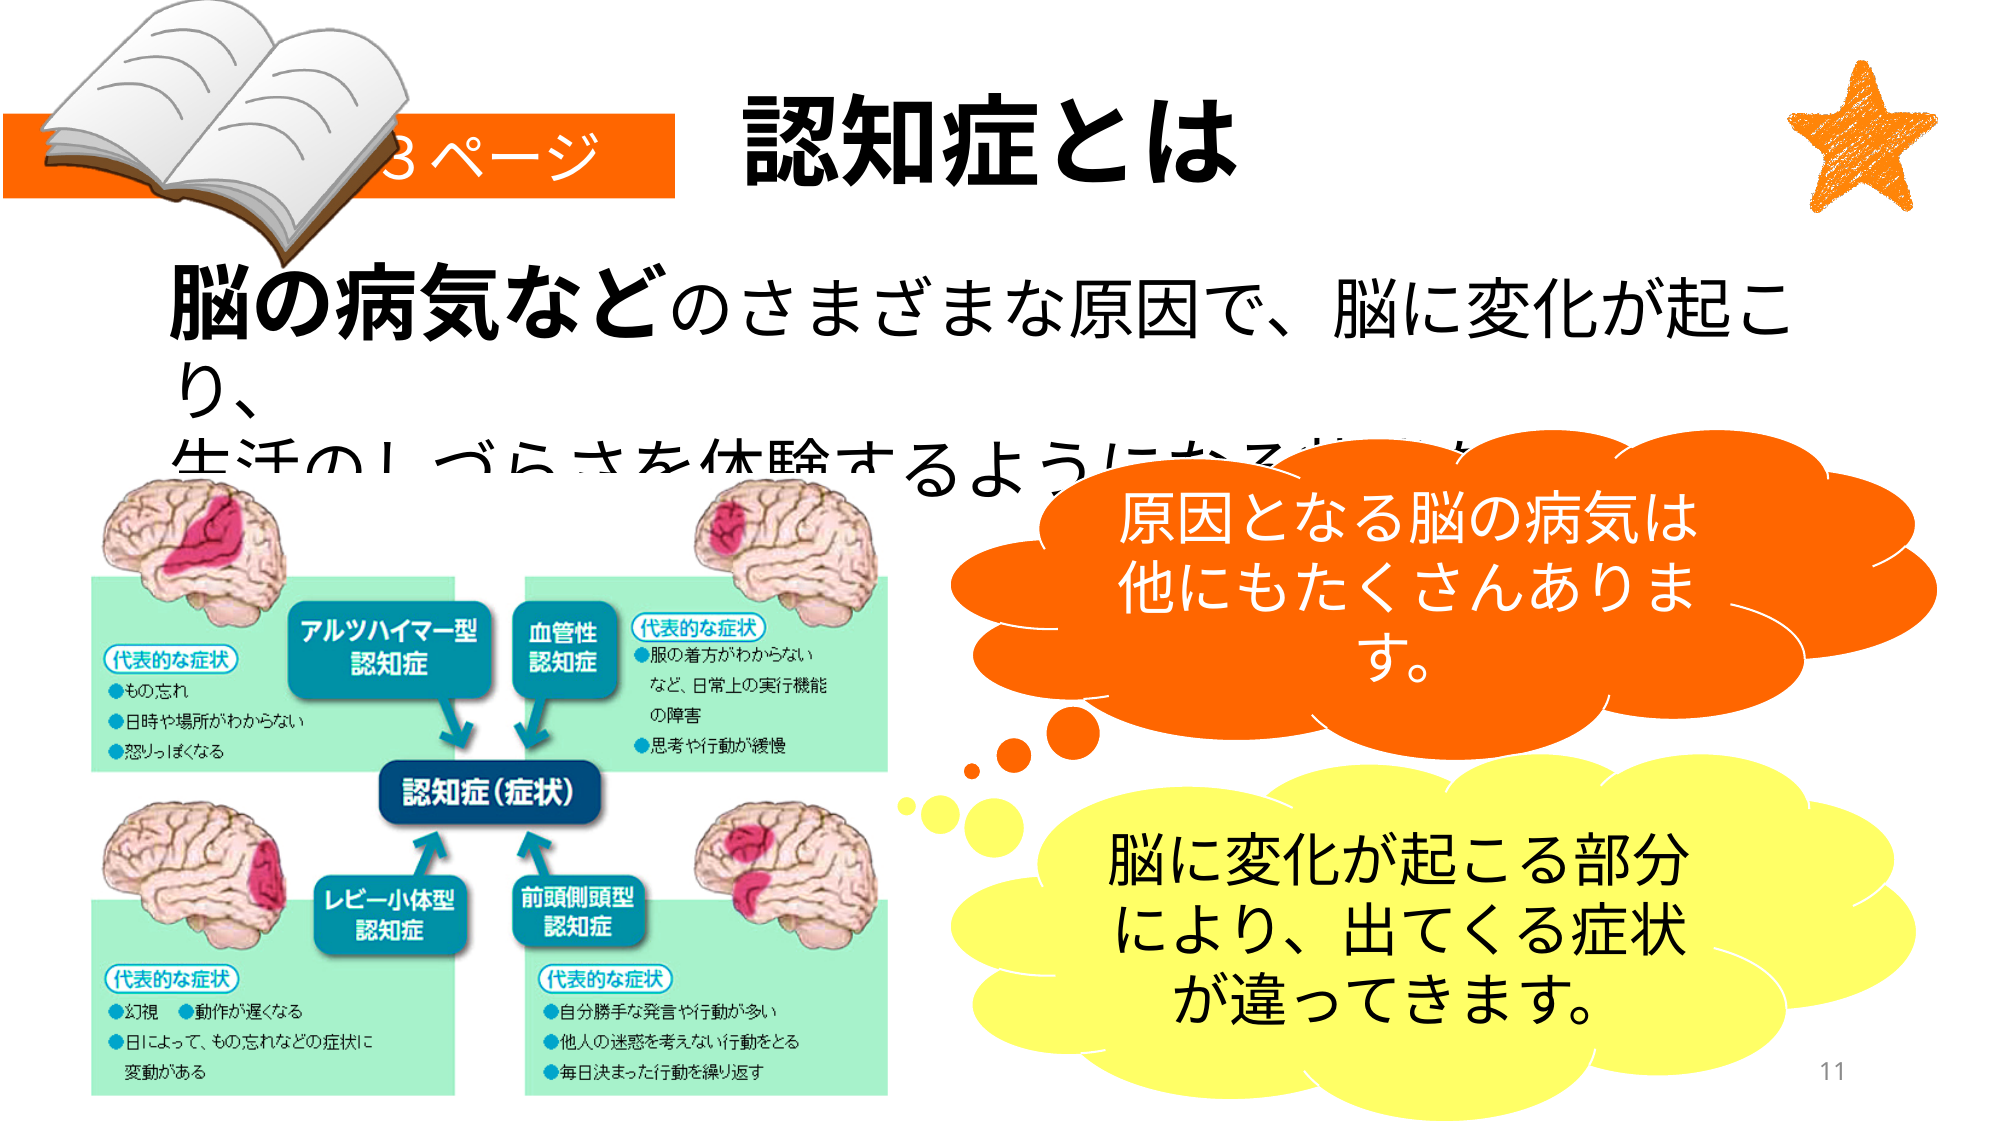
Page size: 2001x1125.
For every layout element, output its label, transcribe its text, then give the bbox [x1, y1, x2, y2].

text_box 原因となる脳の病気は他にもたくさんあります。 [994, 736, 1034, 776]
text_box 脳の病気などのさまざまな原因で、脳に変化が起こり、 生活のしづらさを体験するようになる状態をいいます。 [153, 263, 1847, 516]
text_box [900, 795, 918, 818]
slide_number 11 [1548, 1042, 1863, 1103]
text_box 脳に変化が起こる部分により、出てくる症状が違ってきます。 [918, 793, 1026, 860]
text_box 脳に変化が起こる部分により、出てくる症状が違ってきます。 [948, 752, 1919, 1124]
text_box 原因となる脳の病気は他にもたくさんあります。 [948, 428, 1940, 762]
text_box ３ページ [500, 113, 675, 199]
title 認知症とは [678, 37, 1628, 256]
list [83, 473, 900, 1103]
text_box 原因となる脳の病気は他にもたくさんあります。 [961, 761, 983, 782]
picture [0, 0, 500, 339]
picture [1787, 54, 1938, 214]
